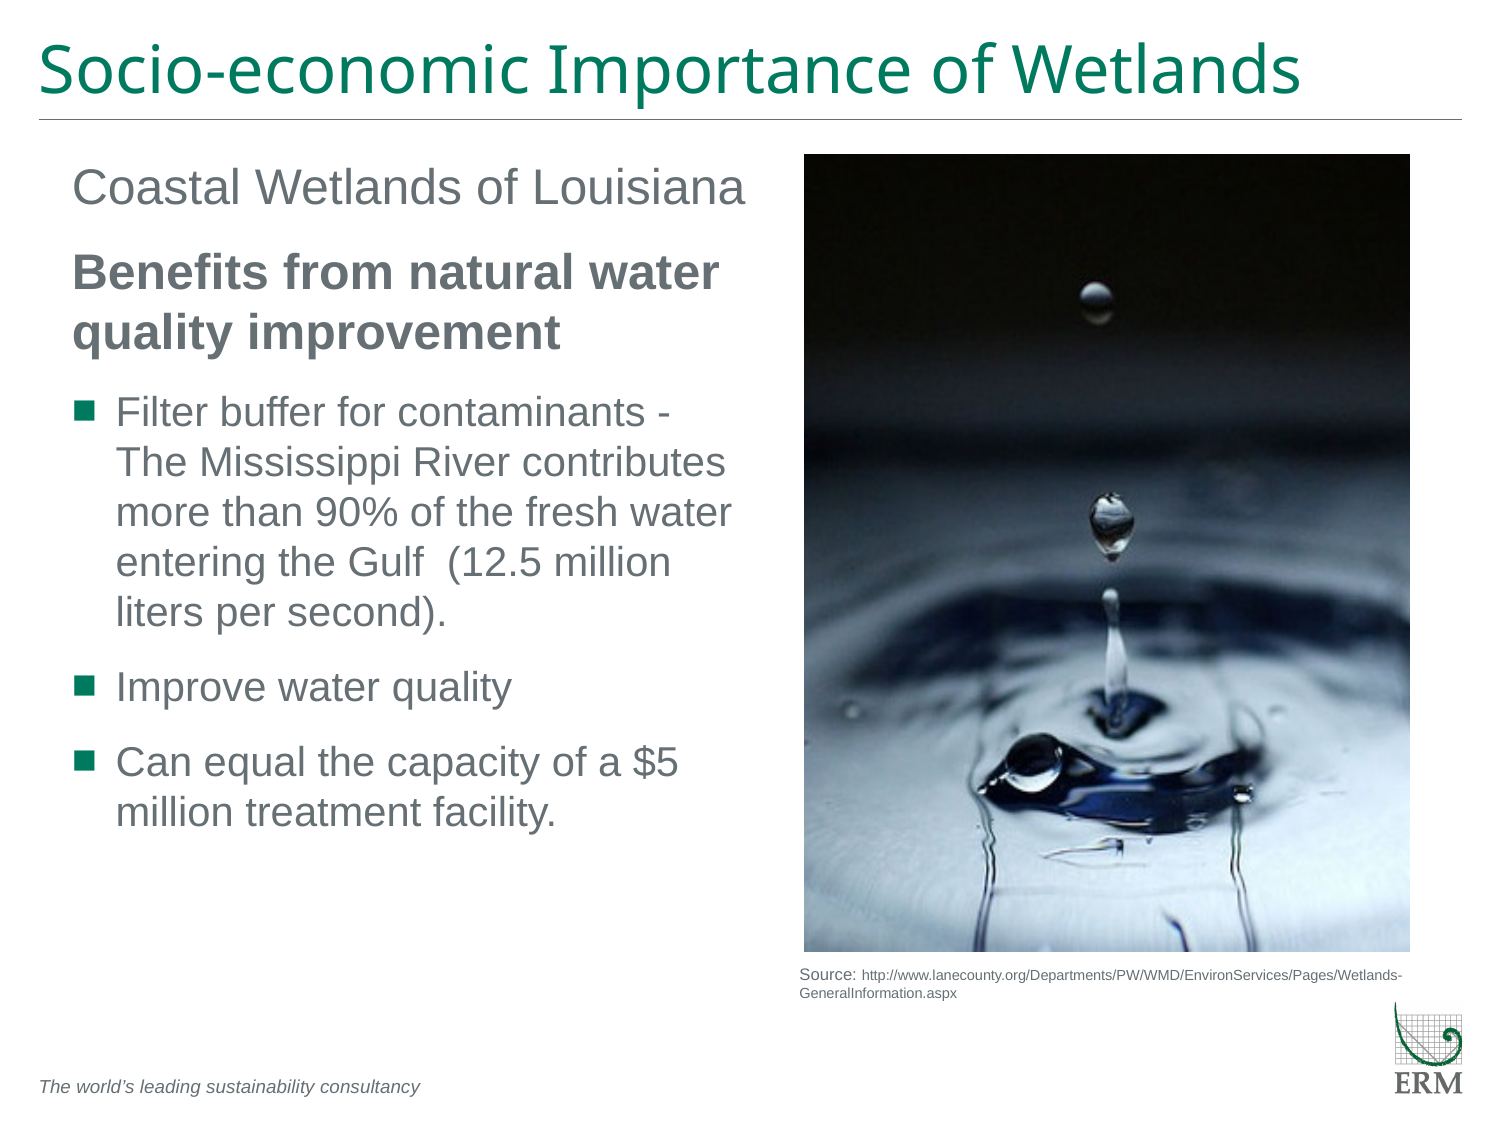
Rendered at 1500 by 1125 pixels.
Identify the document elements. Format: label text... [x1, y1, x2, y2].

text_box Source: http://www.lanecounty.org/Departments/PW/WMD/EnvironServices/Pages/Wetlands-GeneralInformation.aspx [784, 956, 1439, 1009]
title Socio-economic Importance of Wetlands [38, 26, 1463, 118]
picture [1393, 1001, 1464, 1095]
list Coastal Wetlands of Louisiana Benefits from natural water quality improvement Filter buffer for contaminants - The Mississippi River contributes more than 90% of the fresh water entering the Gulf (12.5 million liters per second). Improve water quality Can equal the capacity of a $5 million treatment facility. [71, 154, 748, 368]
picture [804, 153, 1410, 952]
